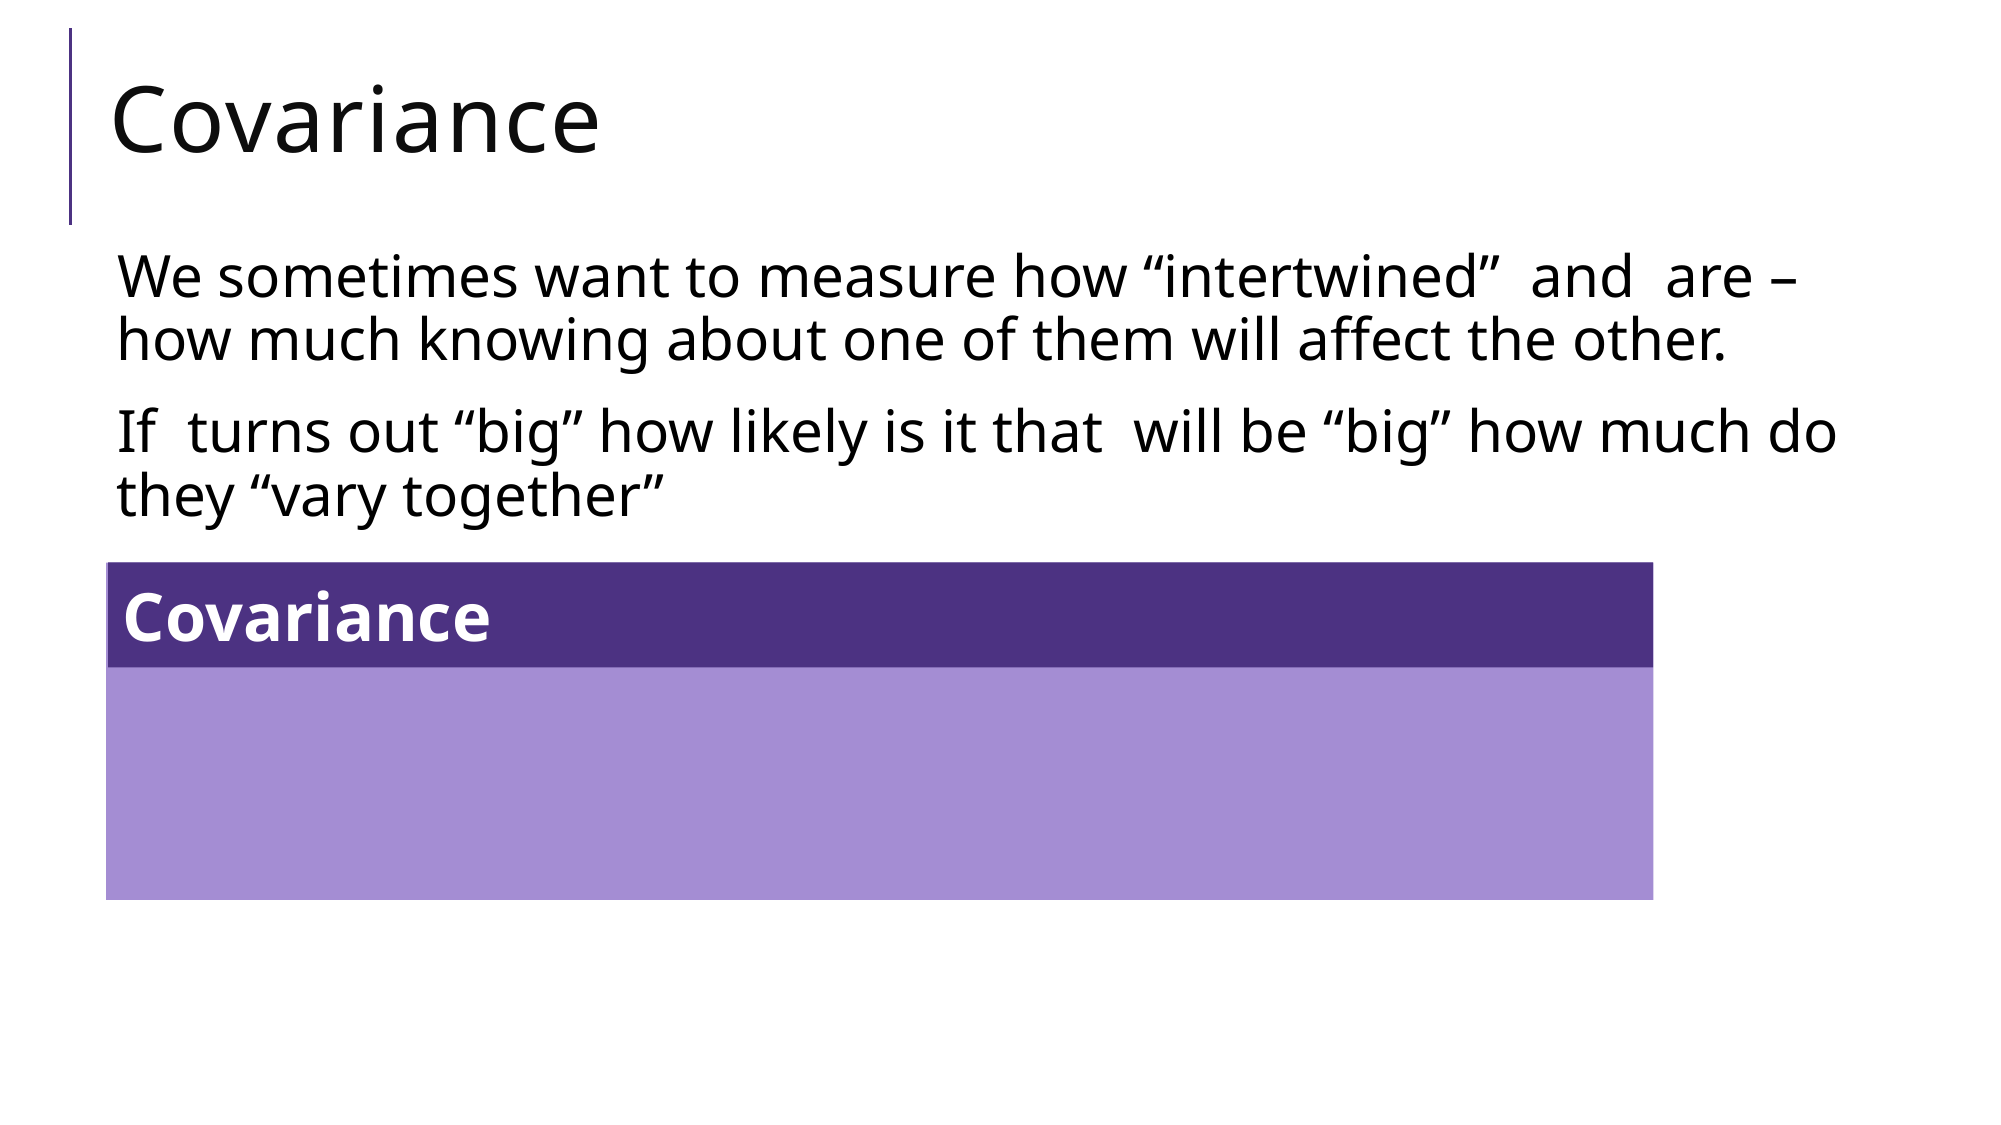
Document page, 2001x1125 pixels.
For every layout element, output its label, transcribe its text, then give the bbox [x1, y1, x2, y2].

title Covariance [94, 43, 1930, 210]
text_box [105, 562, 1654, 901]
